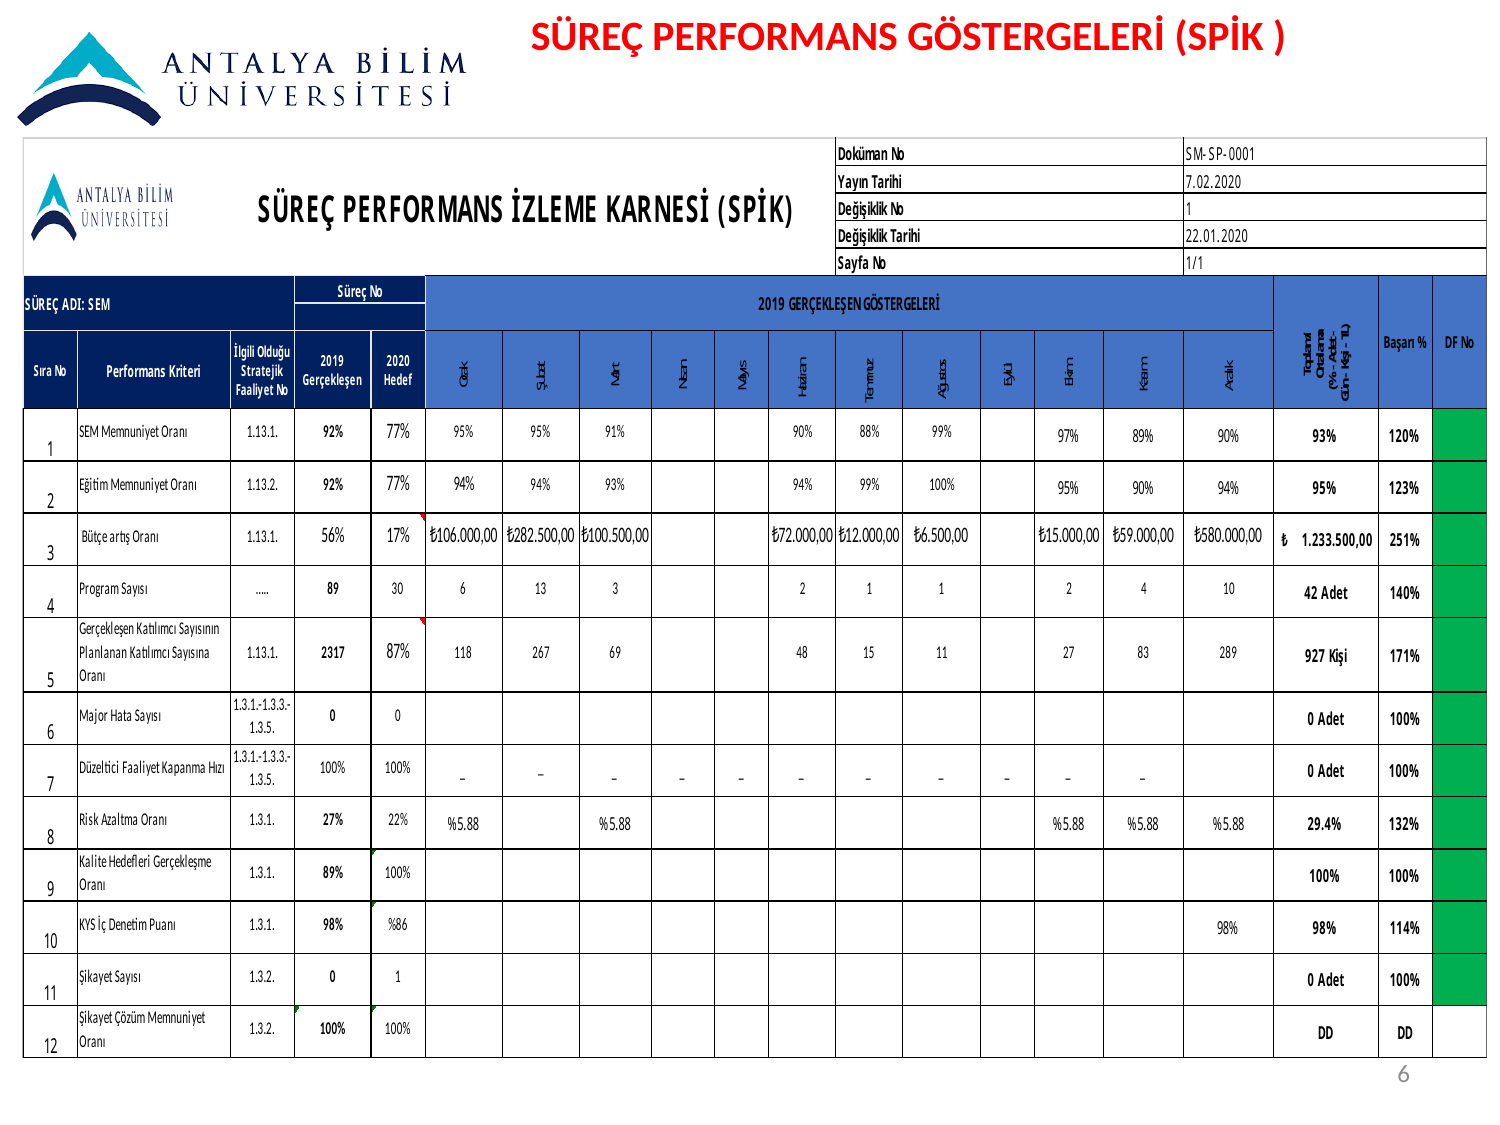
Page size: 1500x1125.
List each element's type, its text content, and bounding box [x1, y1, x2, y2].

picture [22, 136, 1488, 1059]
picture [17, 30, 467, 126]
slide_number 6 [1074, 1066, 1425, 1103]
text_box SÜREÇ PERFORMANS GÖSTERGELERİ (SPİK ) [335, 1, 1482, 67]
